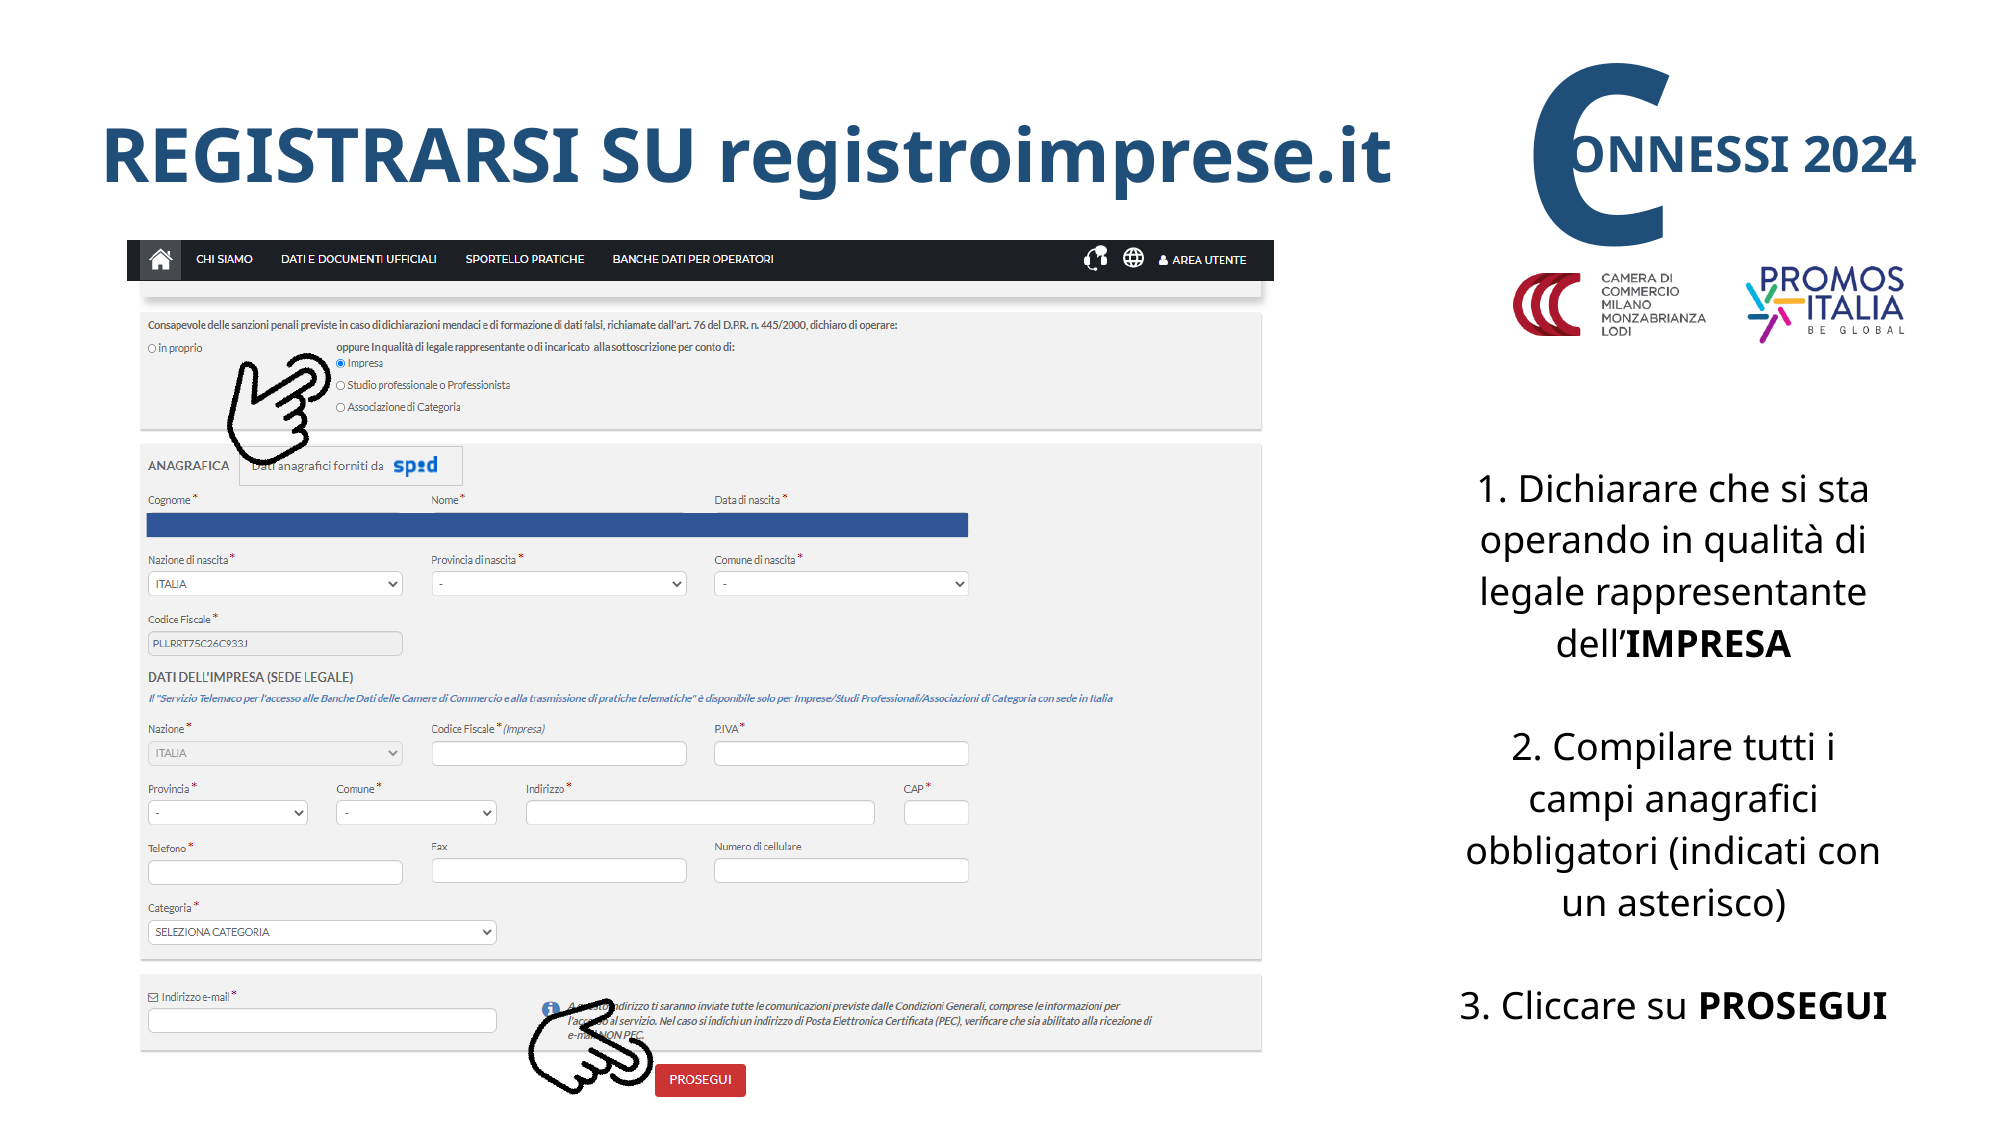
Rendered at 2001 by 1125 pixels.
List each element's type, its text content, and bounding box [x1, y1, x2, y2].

picture [1513, 306, 1706, 336]
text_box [1485, 0, 1926, 306]
text_box REGISTRARSI SU registroimprese.it [85, 99, 1415, 205]
picture [1742, 306, 1907, 346]
text_box 1. Dichiarare che si sta operando in qualità di legale rappresentante dell’IMPRESA 2. Compilare tutti i campi anagrafici obbligatori (indicati con un asterisco) 3. Cliccare su PROSEGUI [1440, 450, 1907, 1035]
picture [127, 240, 1274, 1124]
